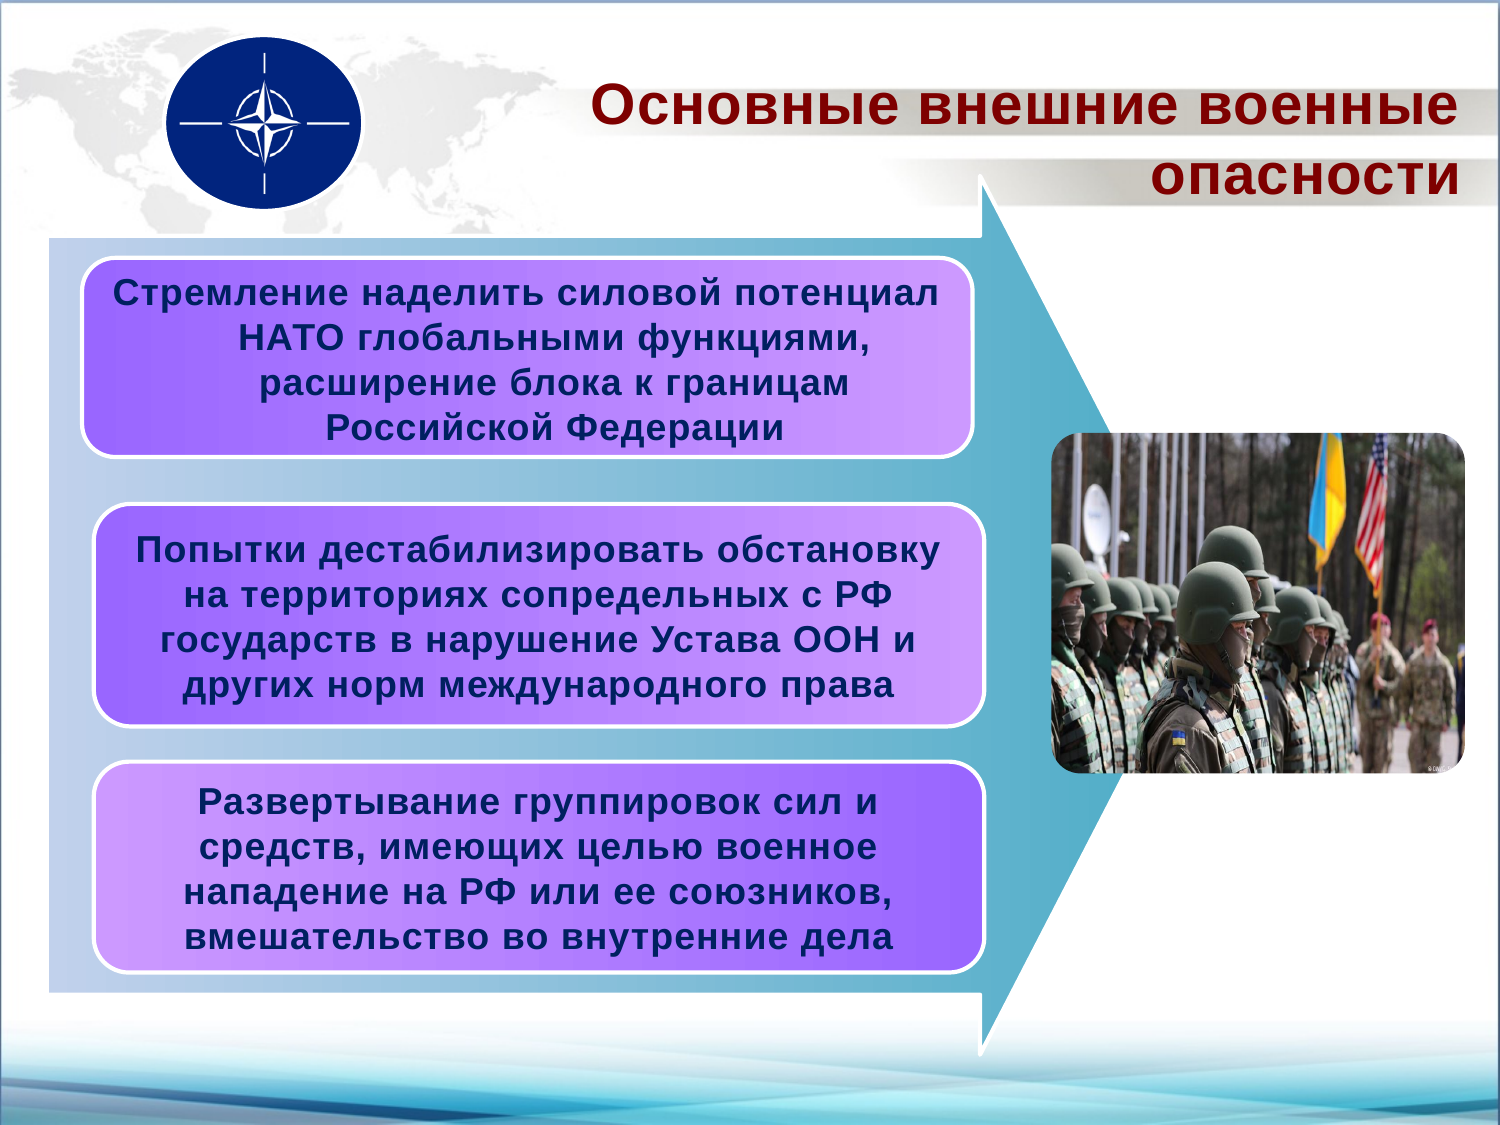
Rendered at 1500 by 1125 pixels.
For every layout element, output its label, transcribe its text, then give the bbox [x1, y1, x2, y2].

picture [0, 0, 1500, 1125]
text_box Развертывание группировок сил и средств, имеющих целью военное нападение на РФ или ее союзников, вмешательство во внутренние дела [91, 759, 987, 975]
text_box Стремление наделить силовой потенциал НАТО глобальными функциями, расширение блока к границам Российской Федерации [79, 255, 975, 460]
text_box [44, 214, 1124, 1057]
text_box Попытки дестабилизировать обстановку на территориях сопредельных с РФ государств в нарушение Устава ООН и других норм международного права [91, 501, 987, 729]
text_box [161, 32, 366, 214]
text_box Основные внешние военные опасности [507, 58, 1477, 214]
